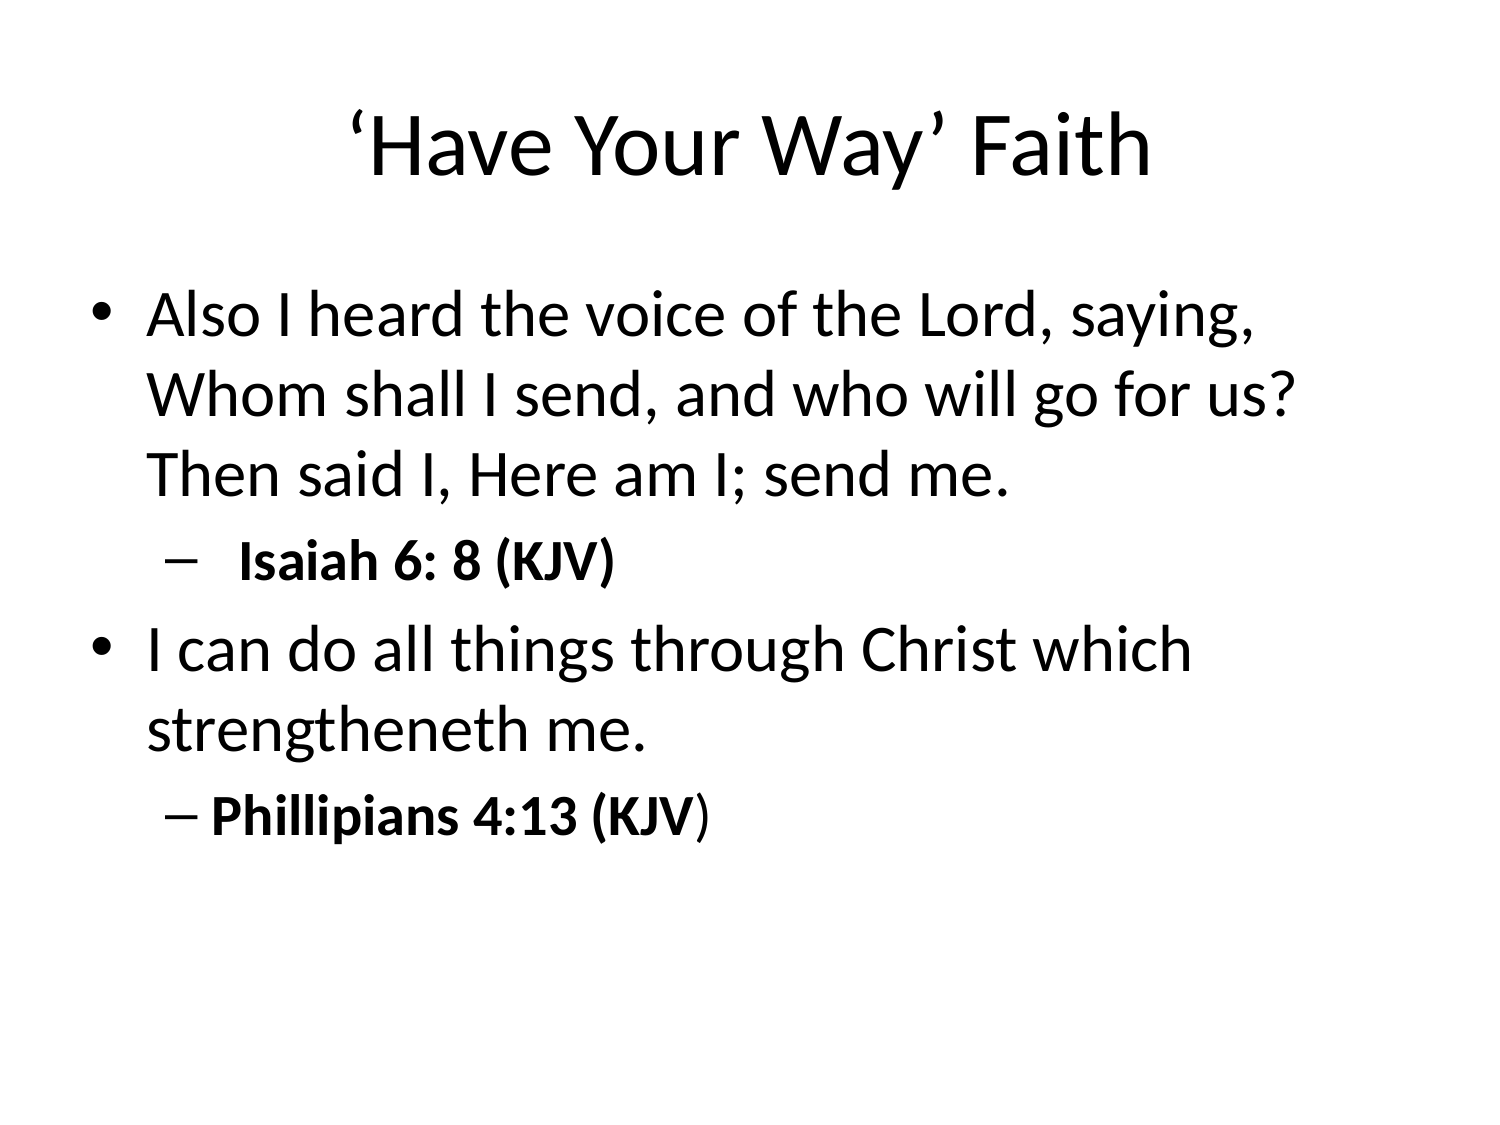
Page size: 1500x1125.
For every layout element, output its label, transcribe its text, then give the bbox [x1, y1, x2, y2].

list Also I heard the voice of the Lord, saying, Whom shall I send, and who will go for us? Then said I, Here am I; send me. Isaiah 6: 8 (KJV) I can do all things through Christ which strengtheneth me. Phillipians 4:13 (KJV) [75, 262, 1425, 1050]
title ‘Have Your Way’ Faith [75, 45, 1425, 233]
